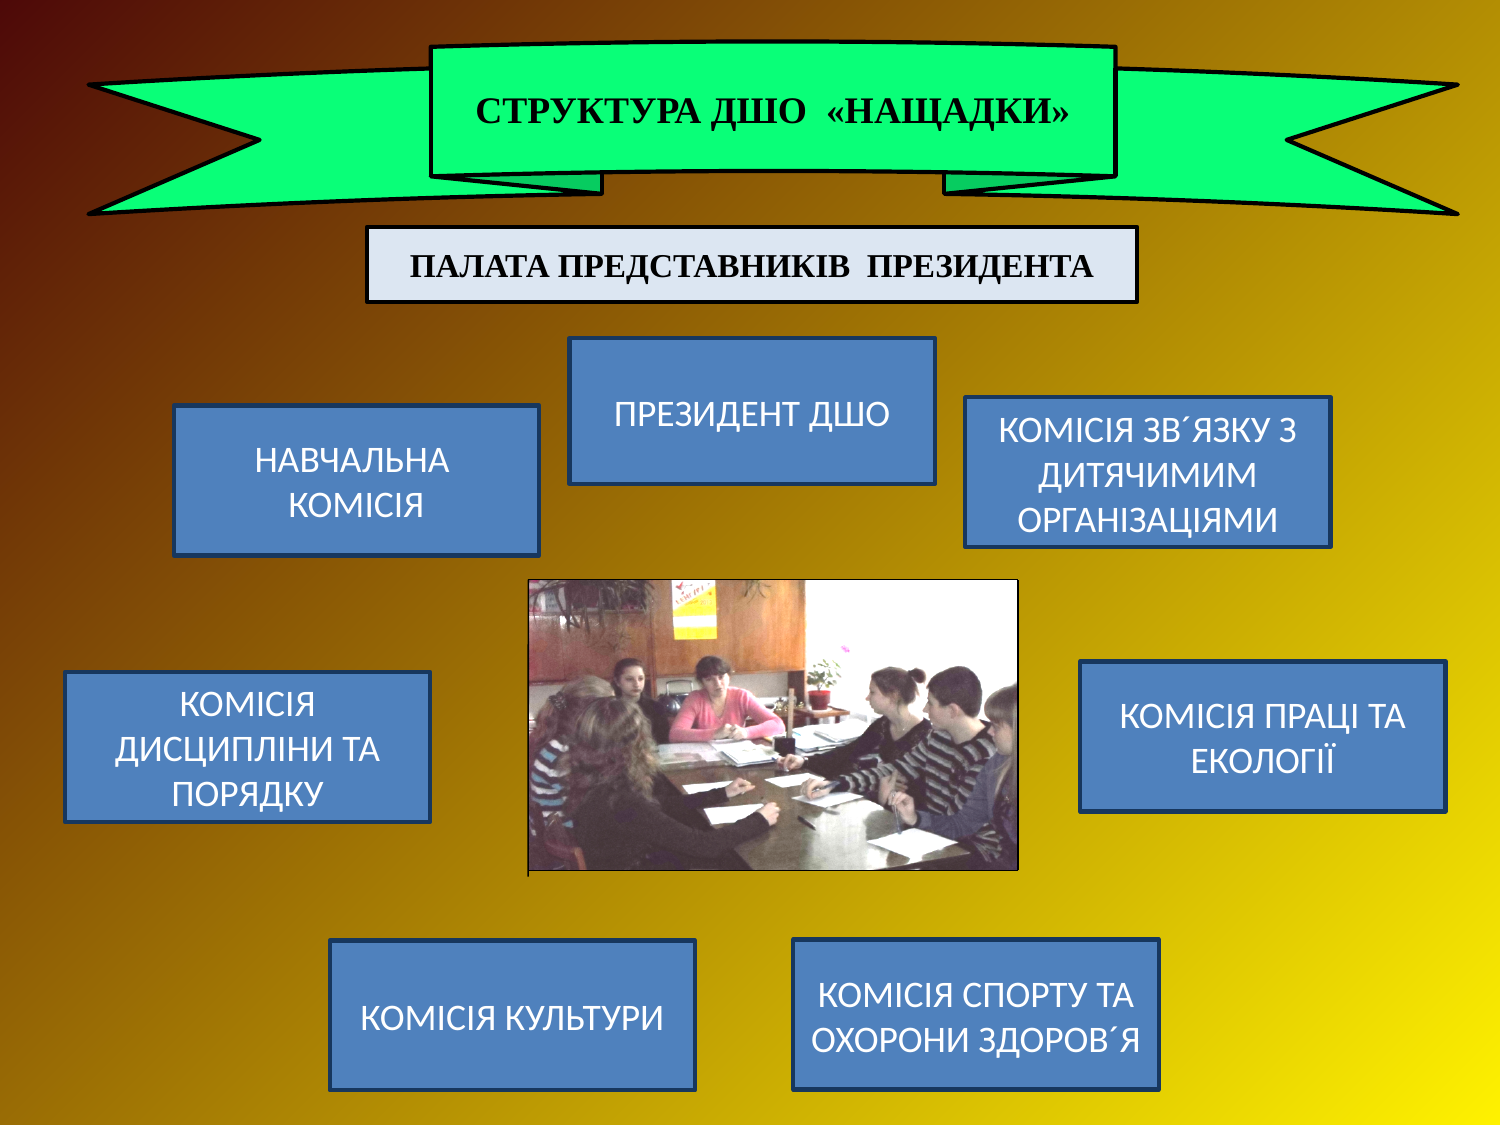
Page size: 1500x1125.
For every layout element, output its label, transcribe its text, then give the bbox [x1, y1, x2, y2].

text_box КОМІСІЯ ДИСЦИПЛІНИ ТА ПОРЯДКУ [63, 670, 432, 824]
text_box КОМІСІЯ ПРАЦІ ТА ЕКОЛОГІЇ [1078, 659, 1448, 814]
text_box КОМІСІЯ ЗВ´ЯЗКУ З ДИТЯЧИМИМ ОРГАНІЗАЦІЯМИ [963, 395, 1333, 549]
text_box КОМІСІЯ КУЛЬТУРИ [328, 938, 697, 1092]
text_box СТРУКТУРА ДШО «НАЩАДКИ» [86, 39, 1460, 217]
picture [529, 580, 1017, 870]
text_box ПАЛАТА ПРЕДСТАВНИКІВ ПРЕЗИДЕНТА [365, 225, 1139, 304]
text_box КОМІСІЯ СПОРТУ ТА ОХОРОНИ ЗДОРОВ´Я [791, 937, 1161, 1092]
text_box ПРЕЗИДЕНТ ДШО [567, 336, 937, 486]
text_box НАВЧАЛЬНА КОМІСІЯ [172, 403, 541, 558]
